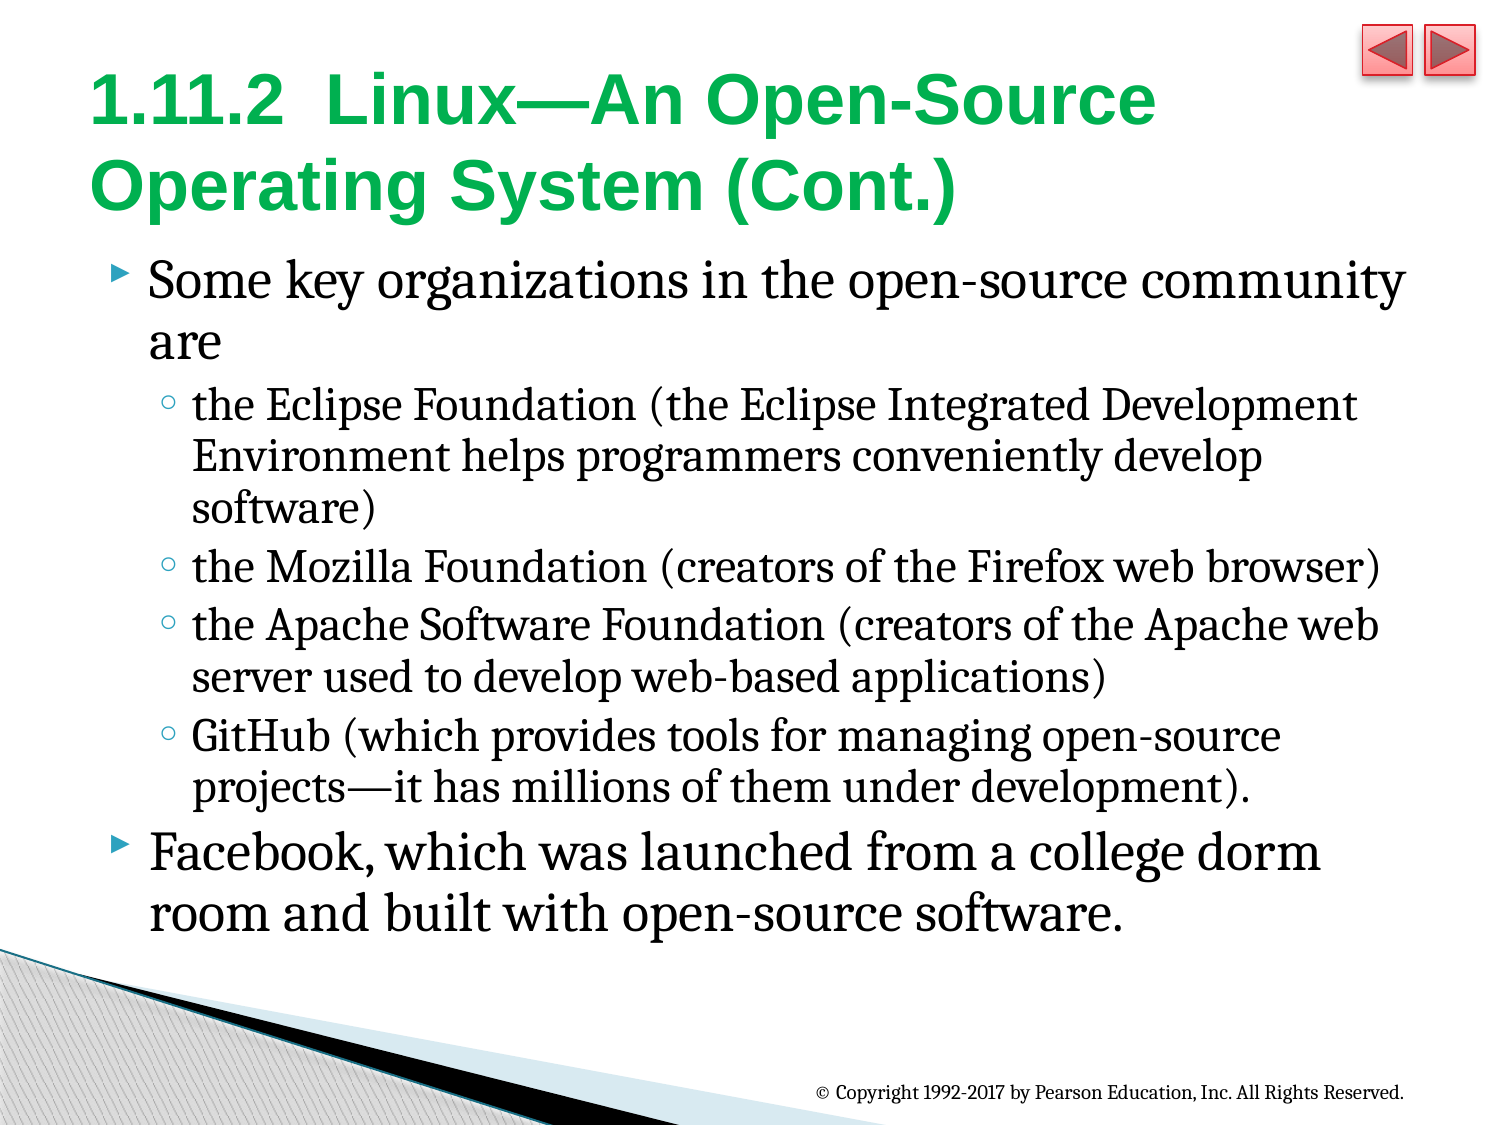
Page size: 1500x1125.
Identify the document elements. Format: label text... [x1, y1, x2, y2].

list Some key organizations in the open-source community are the Eclipse Foundation (the Eclipse Integrated Development Environment helps programmers conveniently develop software) the Mozilla Foundation (creators of the Firefox web browser) the Apache Software Foundation (creators of the Apache web server used to develop web-based applications) GitHub (which provides tools for managing open-source projects—it has millions of them under development). Facebook, which was launched from a college dorm room and built with open-source software. [75, 242, 1425, 986]
footer © Copyright 1992-2017 by Pearson Education, Inc. All Rights Reserved. [552, 1051, 1419, 1112]
title 1.11.2 Linux—An Open-Source Operating System (Cont.) [75, 45, 1425, 233]
